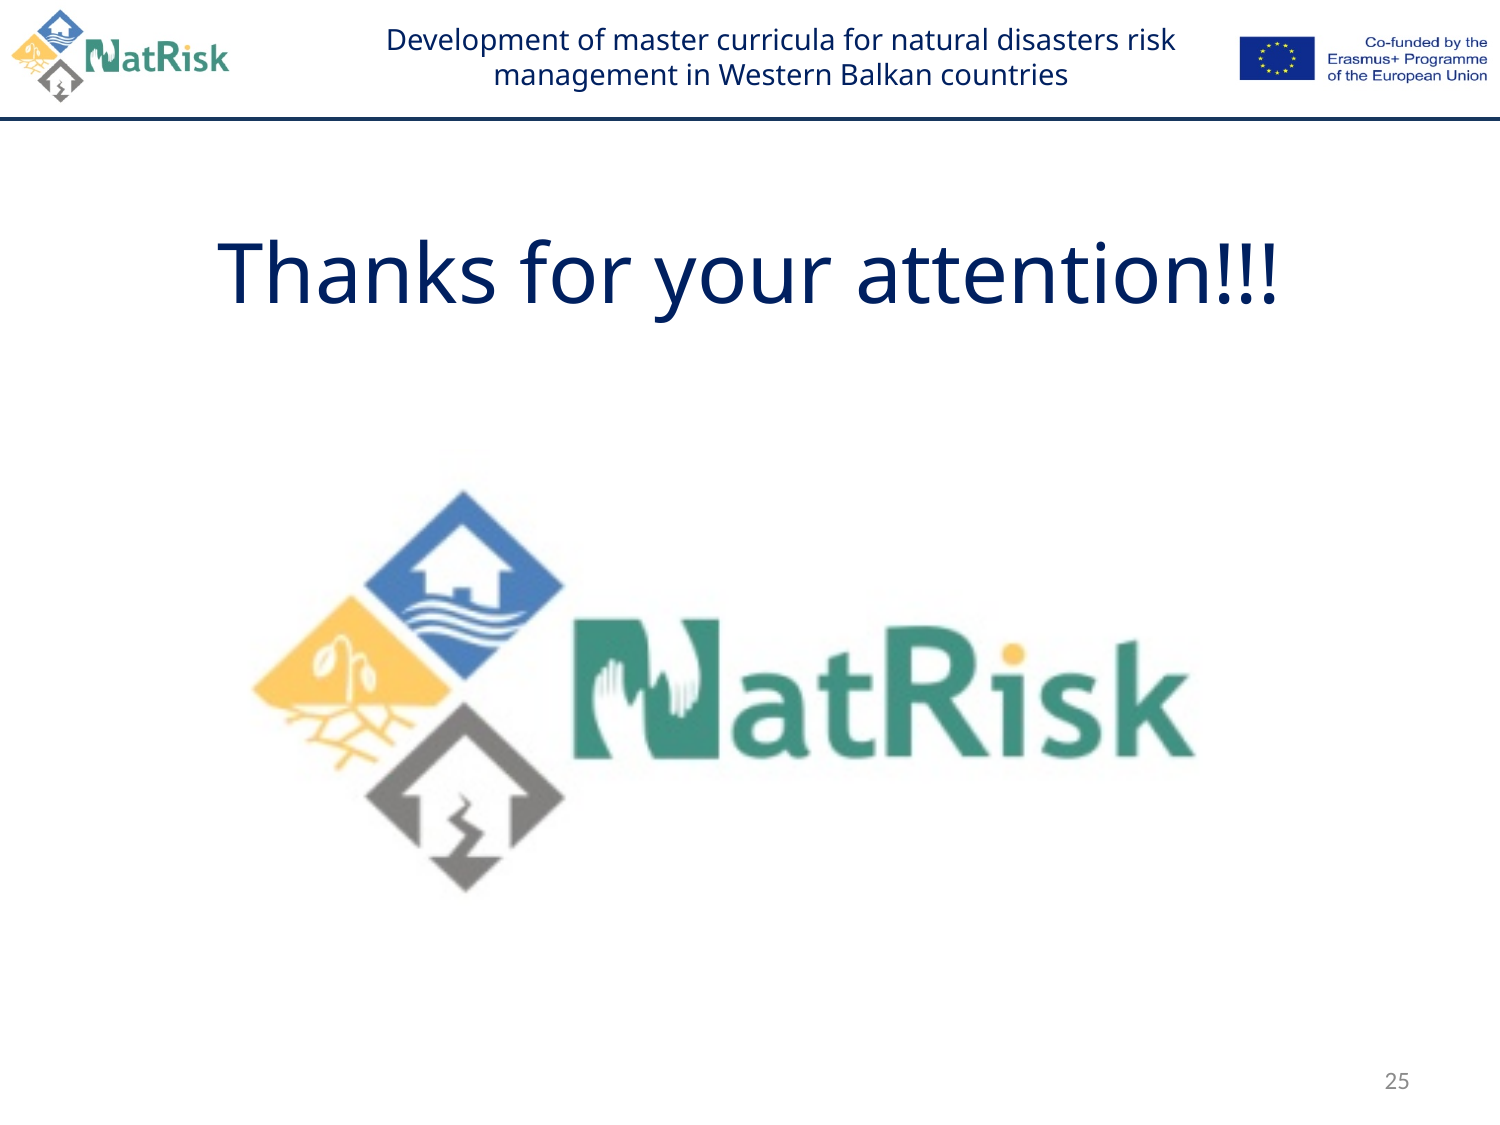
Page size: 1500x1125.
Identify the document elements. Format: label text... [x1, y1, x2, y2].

text_box Development of master curricula for natural disasters risk management in Western Balkan countries [324, 24, 1223, 88]
picture [1224, 24, 1500, 93]
picture [205, 449, 1235, 938]
picture [0, 0, 238, 113]
title Thanks for your attention!!! [75, 128, 1425, 413]
slide_number 25 [1074, 1050, 1425, 1110]
